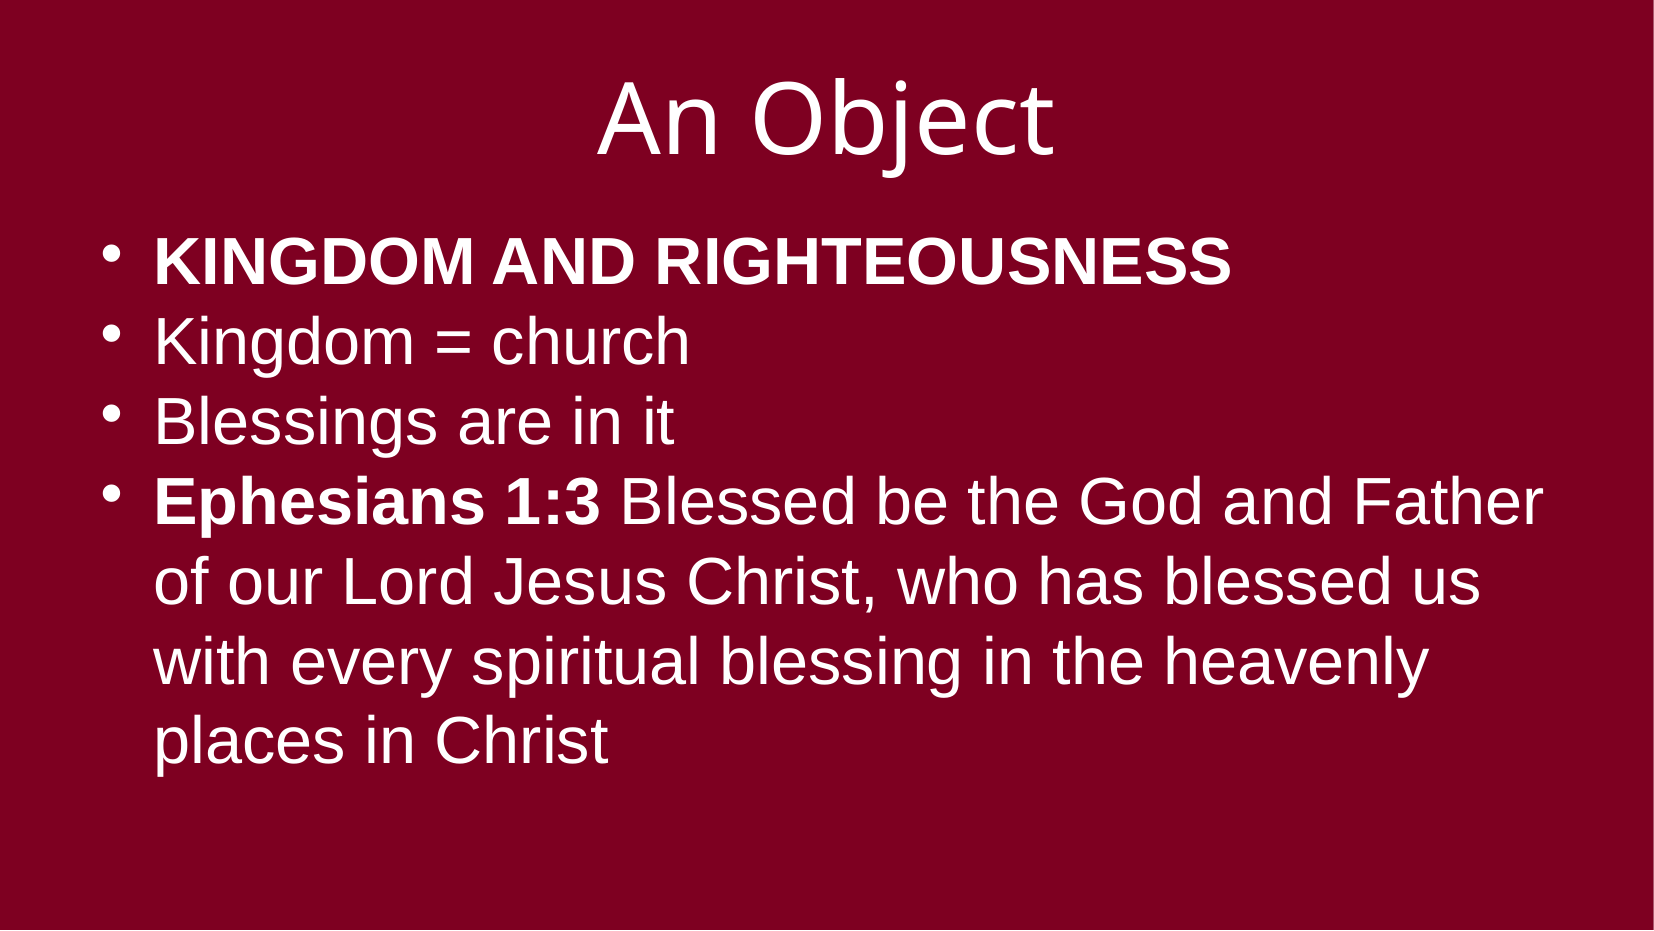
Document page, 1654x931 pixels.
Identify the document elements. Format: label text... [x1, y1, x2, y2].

text_box KINGDOM AND RIGHTEOUSNESS Kingdom = church Blessings are in it Ephesians 1:3 Blessed be the God and Father of our Lord Jesus Christ, who has blessed us with every spiritual blessing in the heavenly places in Christ [82, 217, 1571, 870]
text_box An Object [82, 36, 1571, 193]
